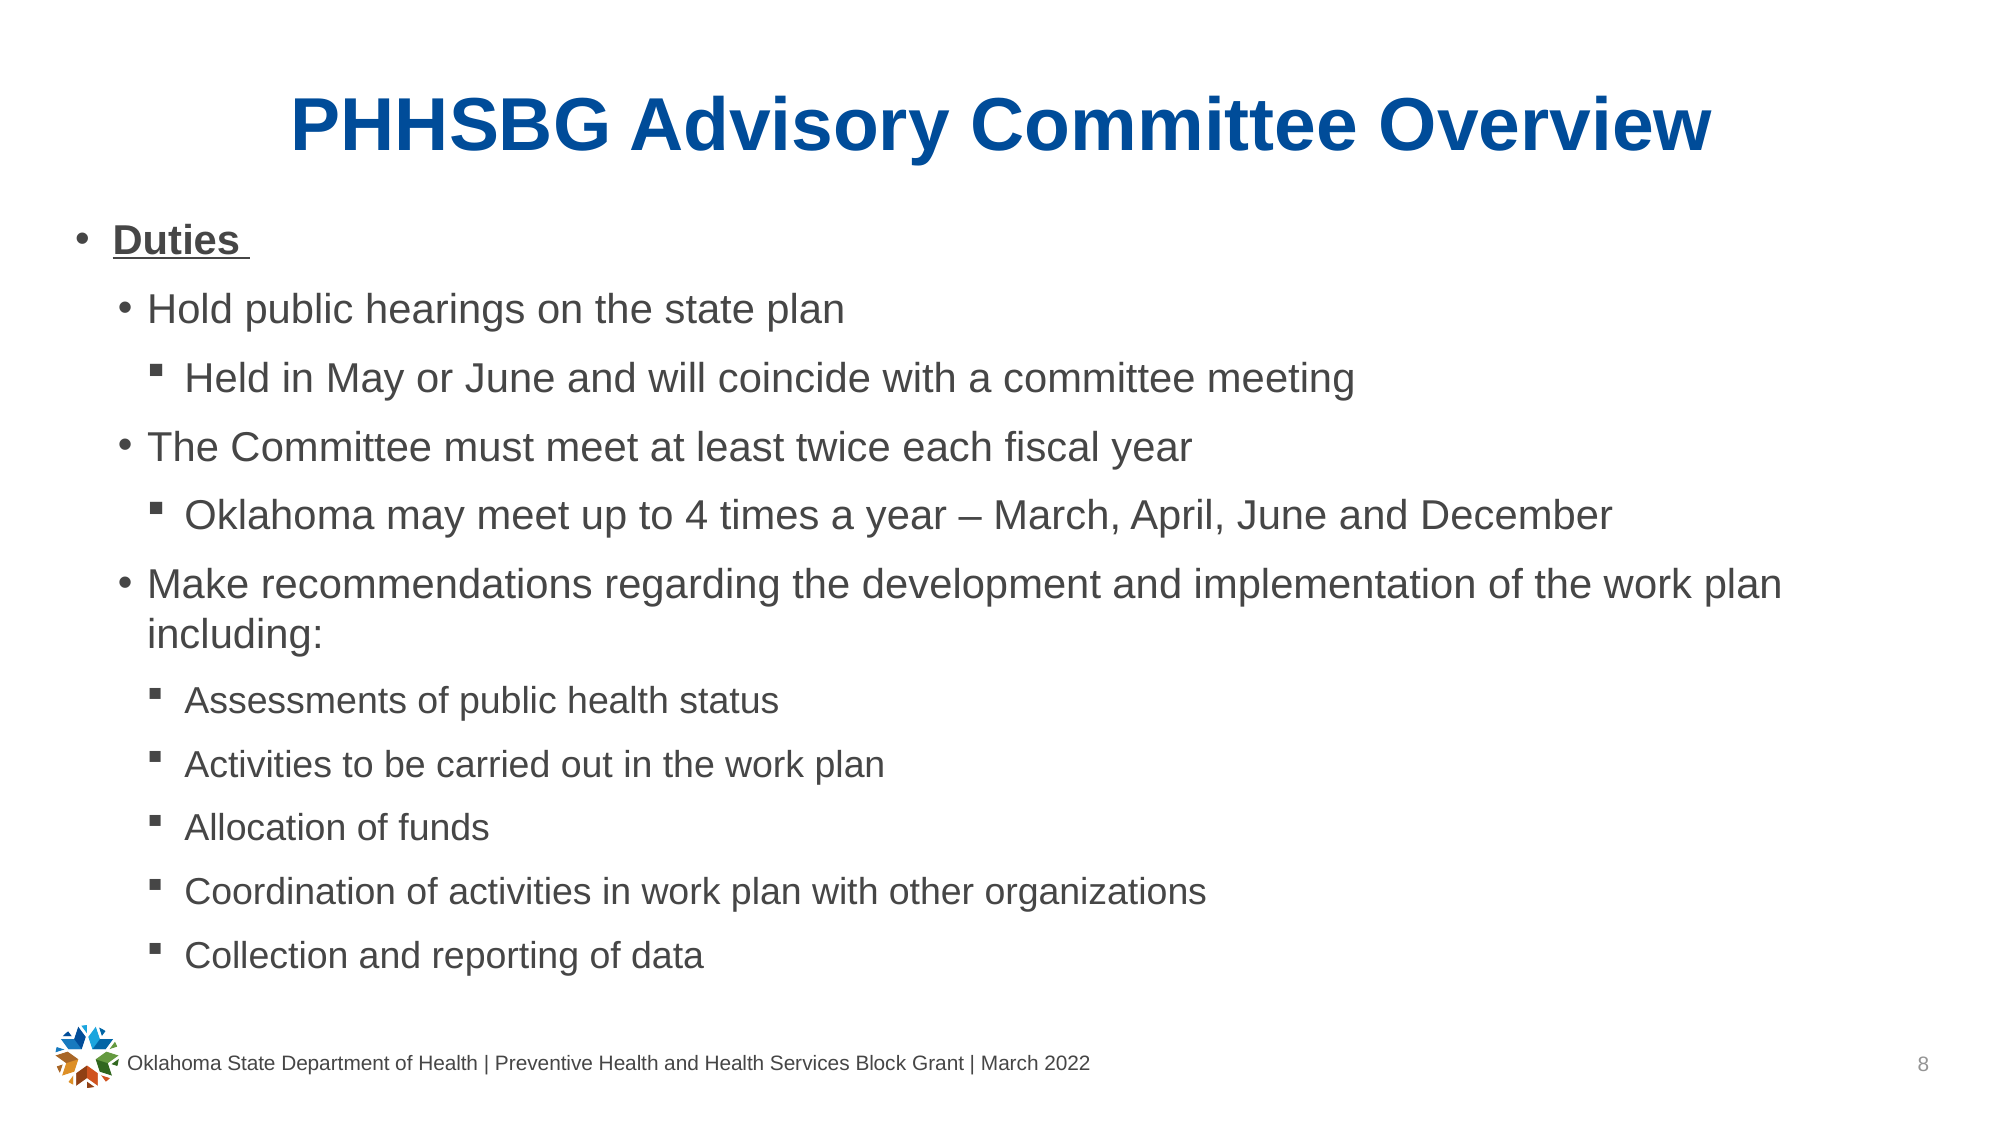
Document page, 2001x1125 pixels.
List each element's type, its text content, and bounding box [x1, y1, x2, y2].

slide_number 8 [1494, 1046, 1945, 1079]
list Duties Hold public hearings on the state plan Held in May or June and will coincide with a committee meeting The Committee must meet at least twice each fiscal year Oklahoma may meet up to 4 times a year – March, April, June and December Make recommendations regarding the development and implementation of the work plan including: Assessments of public health status Activities to be carried out in the work plan Allocation of funds Coordination of activities in work plan with other organizations Collection and reporting of data [75, 205, 1945, 954]
footer Oklahoma State Department of Health | Preventive Health and Health Services Block Grant | March 2022 [127, 1045, 1463, 1078]
picture [55, 1025, 119, 1088]
title PHHSBG Advisory Committee Overview [75, 68, 1945, 205]
